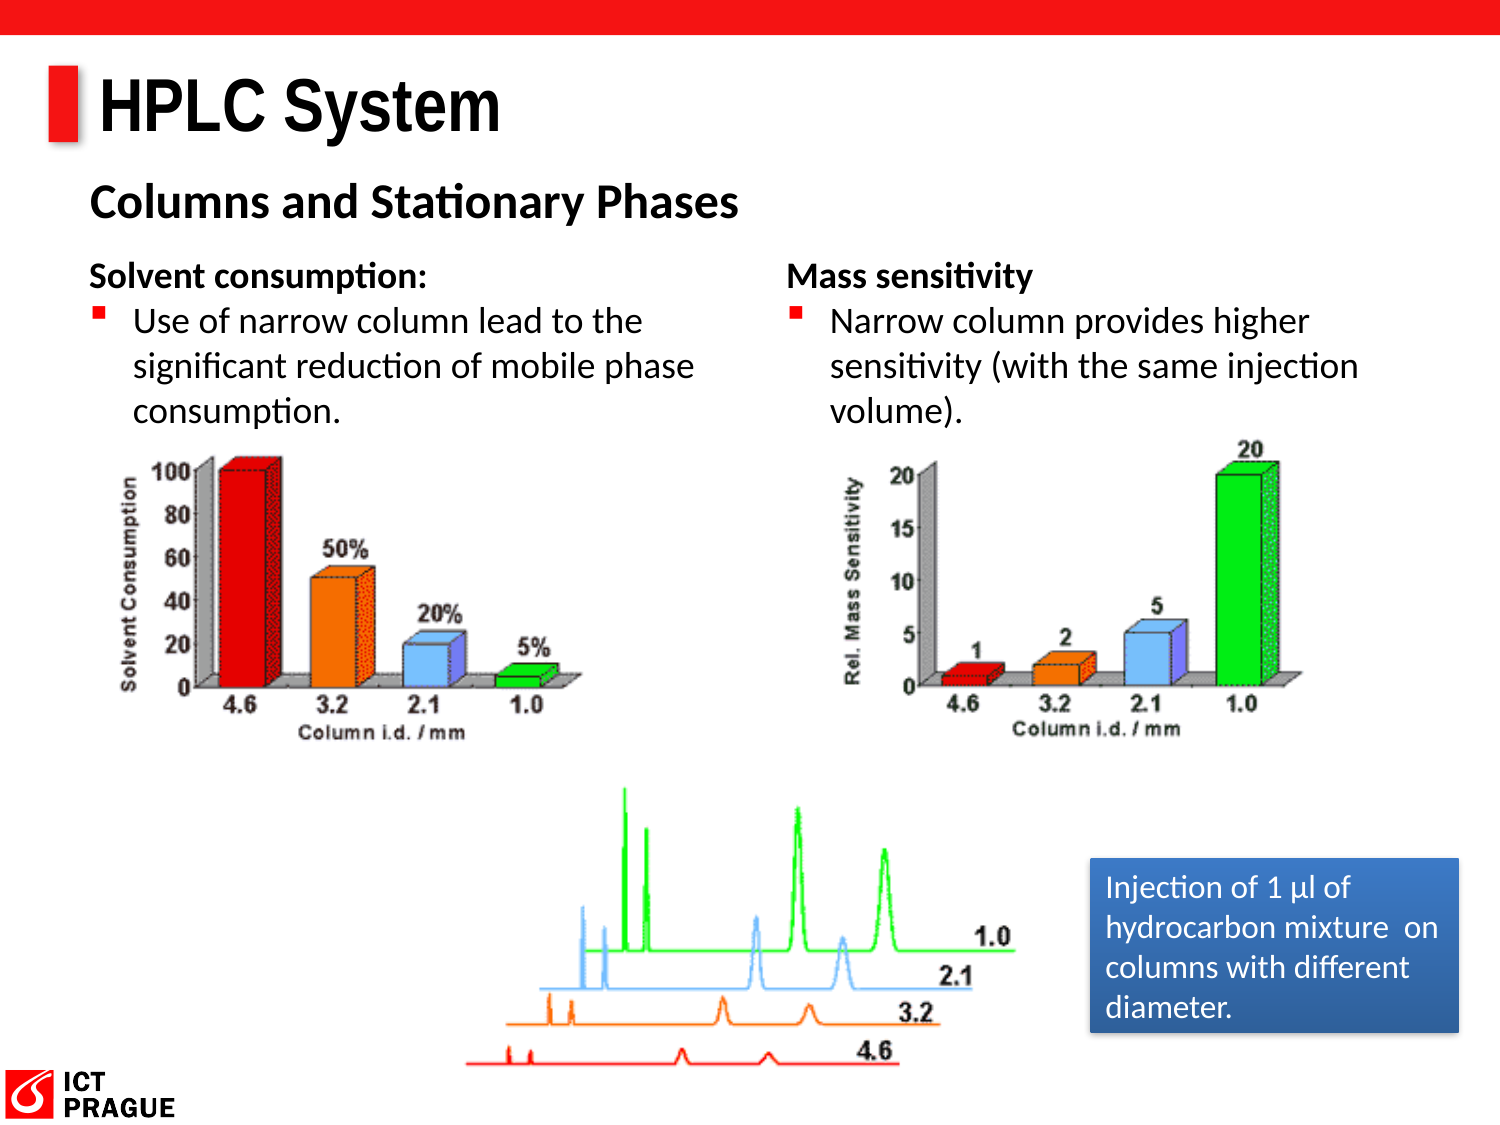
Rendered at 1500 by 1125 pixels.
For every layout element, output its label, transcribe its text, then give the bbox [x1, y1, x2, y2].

picture [460, 779, 1022, 1071]
picture [820, 435, 1306, 743]
picture [63, 1070, 107, 1092]
picture [2, 1067, 57, 1121]
text_box Solvent consumption: Use of narrow column lead to the significant reduction of mobile phase consumption. [74, 243, 727, 439]
picture [63, 1096, 176, 1118]
list Columns and Stationary Phases [75, 160, 1425, 244]
picture [105, 435, 621, 754]
text_box Mass sensitivity Narrow column provides higher sensitivity (with the same injection volume). [771, 243, 1424, 439]
text_box Injection of 1 µl of hydrocarbon mixture on columns with different diameter. [1090, 858, 1459, 1033]
title HPLC System [84, 48, 1449, 155]
